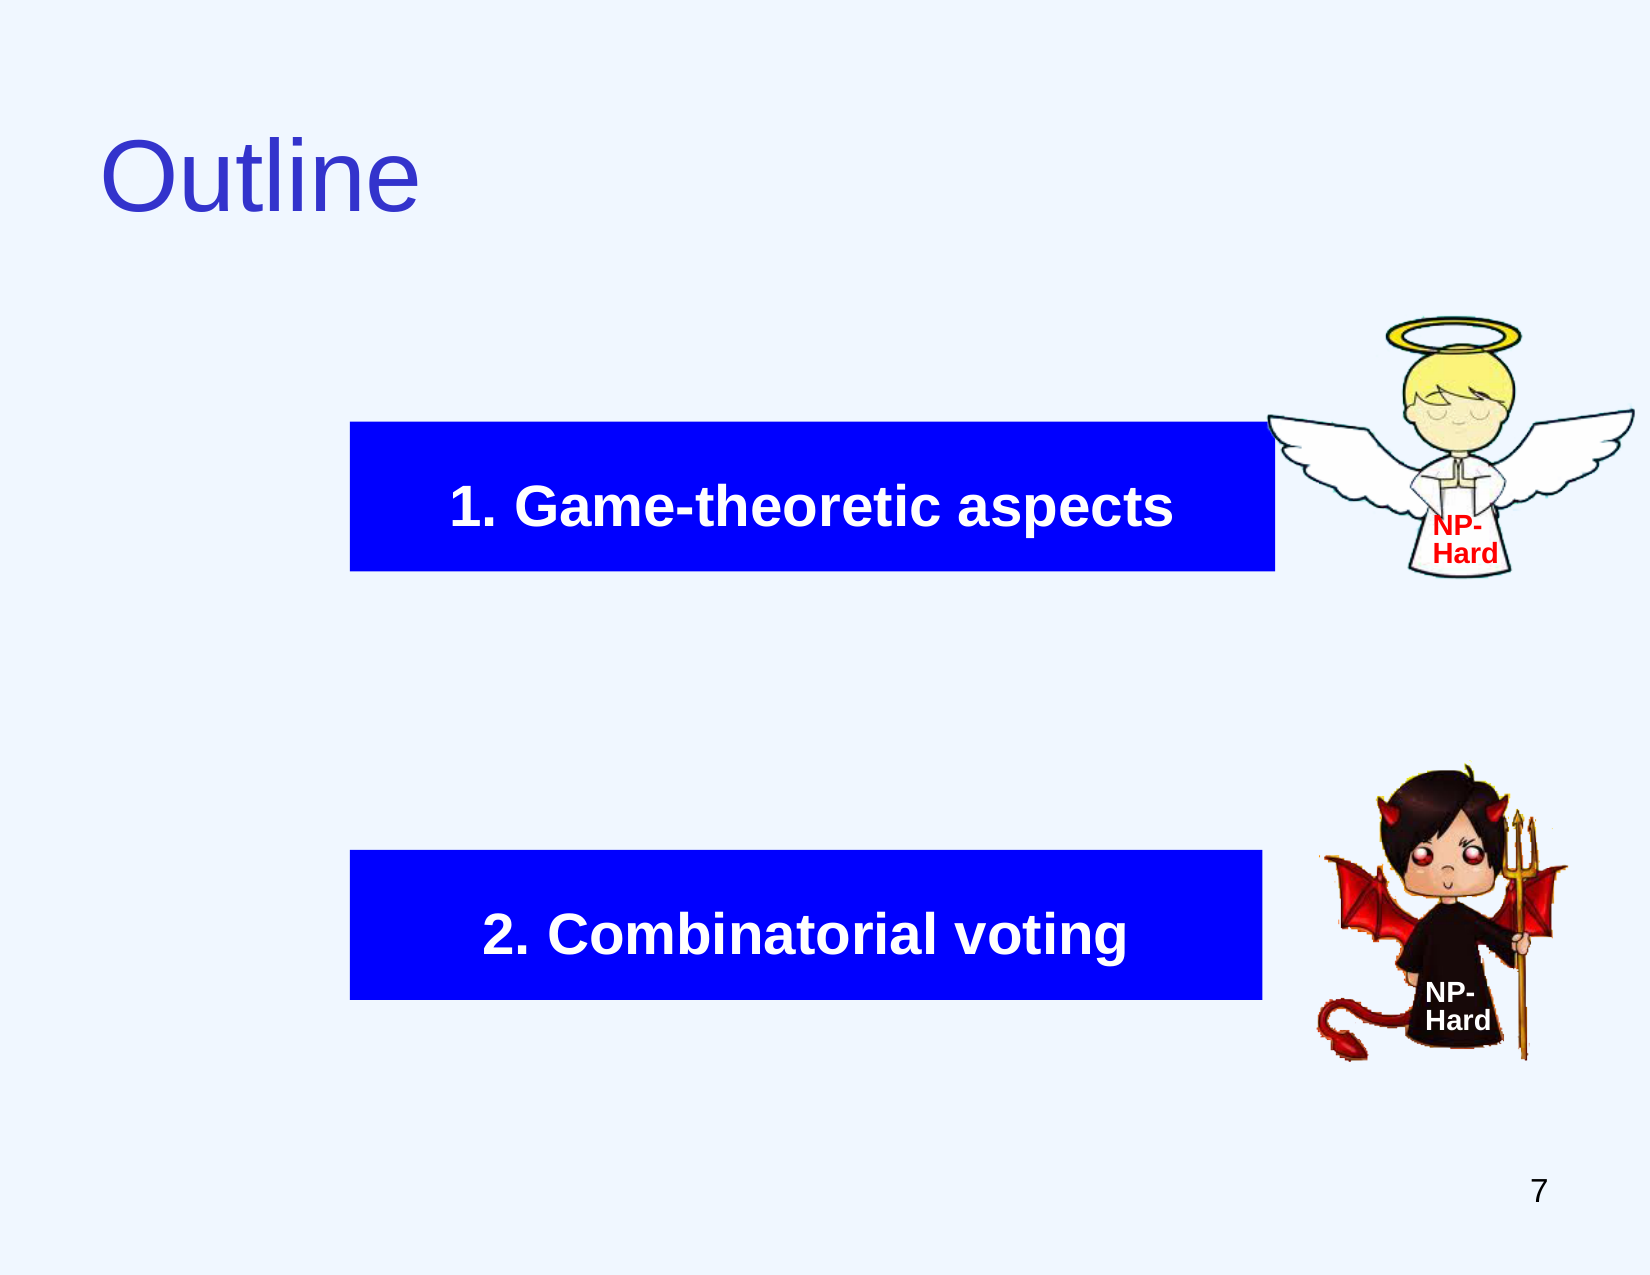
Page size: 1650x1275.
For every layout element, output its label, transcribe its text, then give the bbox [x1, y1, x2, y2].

slide_number 6 [1182, 1160, 1566, 1248]
picture [1261, 312, 1638, 585]
title Outline [82, 51, 1566, 262]
picture [1310, 760, 1576, 1076]
text_box 2. Combinatorial voting [349, 849, 1263, 1000]
text_box 1. Game-theoretic aspects [349, 421, 1256, 572]
